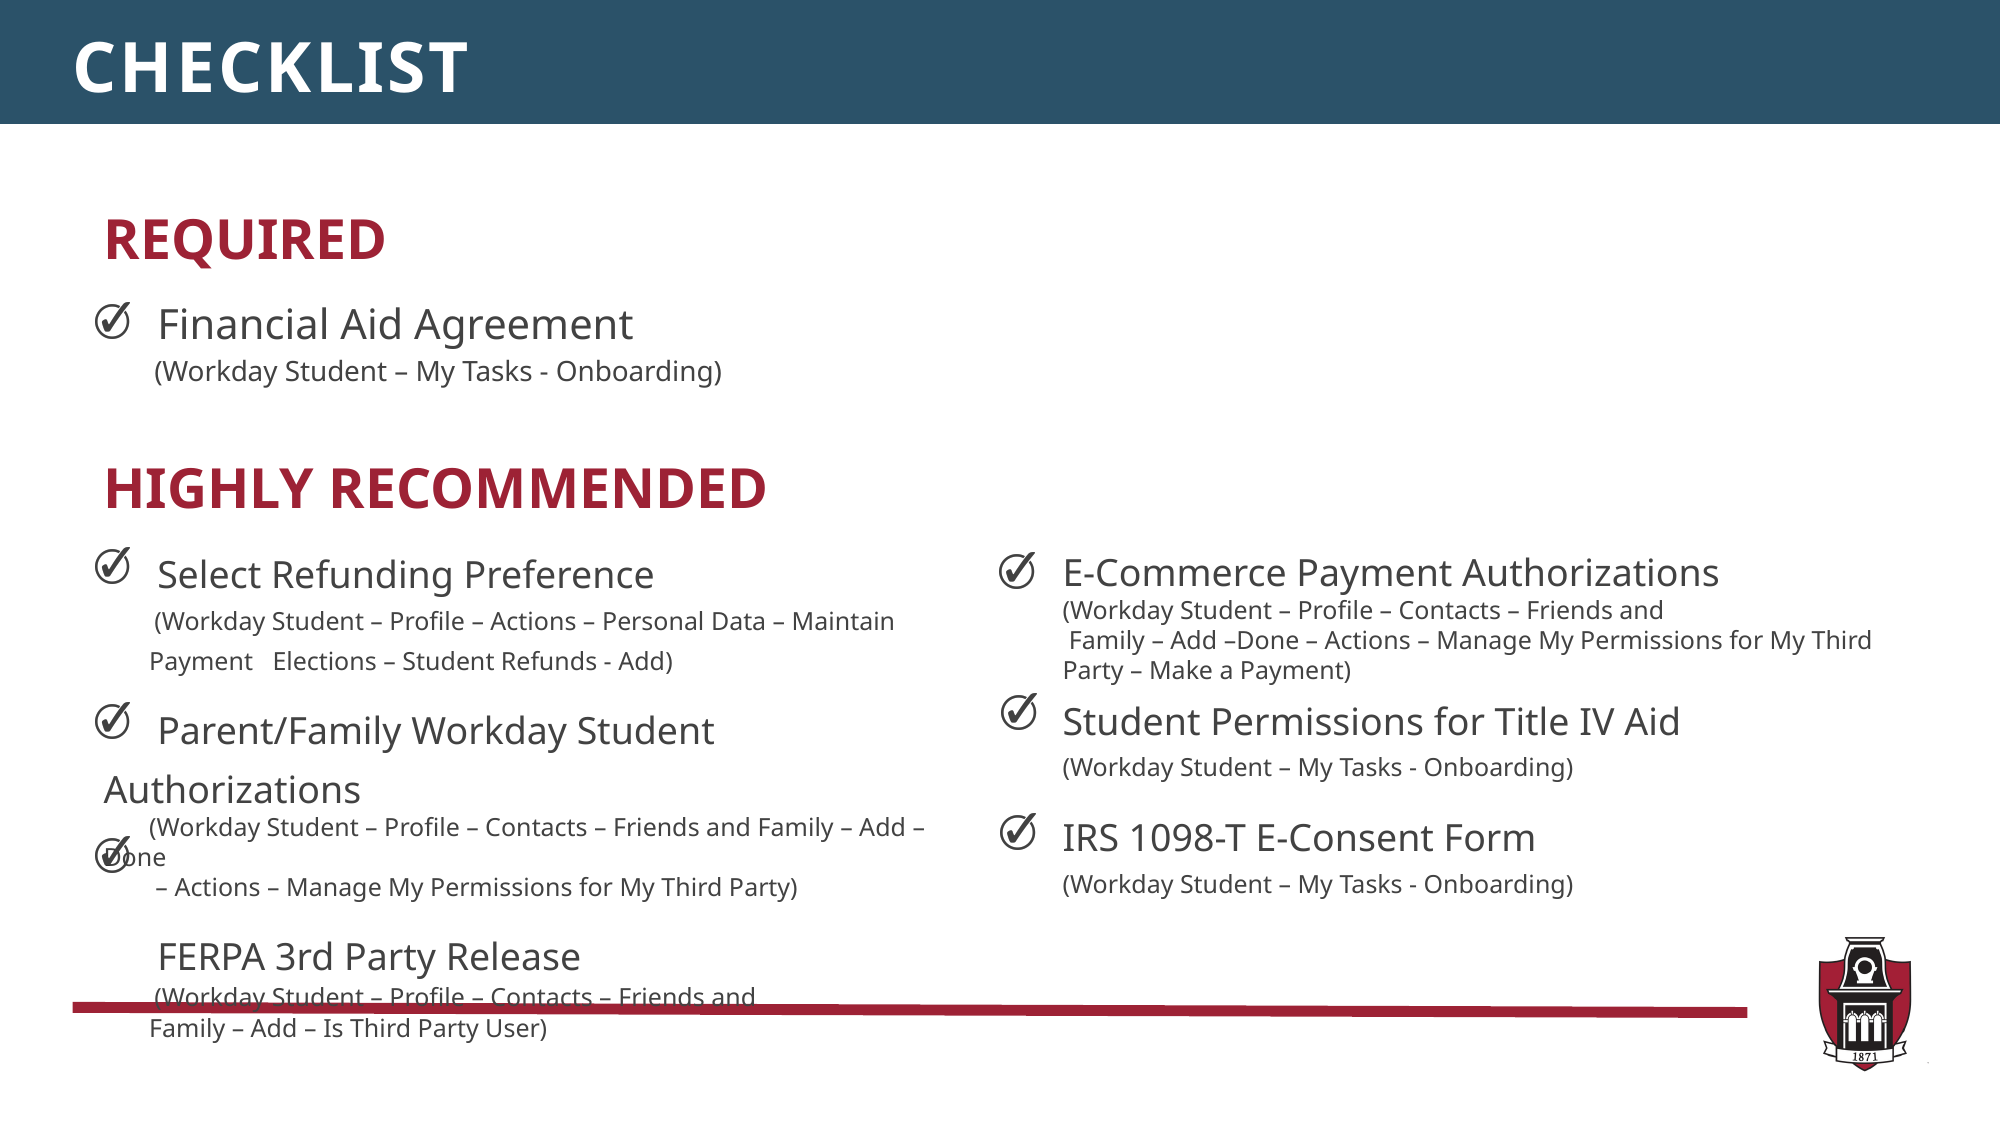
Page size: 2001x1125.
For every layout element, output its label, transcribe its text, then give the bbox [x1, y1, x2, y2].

picture [95, 836, 130, 873]
text_box E-Commerce Payment Authorizations (Workday Student – Profile – Contacts – Friends and Family – Add –Done – Actions – Manage My Permissions for My Third Party – Make a Payment) Student Permissions for Title IV Aid (Workday Student – My Tasks - Onboarding) IRS 1098-T E-Consent Form (Workday Student – My Tasks - Onboarding) [1062, 535, 1878, 938]
picture [95, 547, 130, 584]
text_box REQUIRED Financial Aid Agreement (Workday Student – My Tasks - Onboarding) HIGHLY RECOMMENDED Select Refunding Preference (Workday Student – Profile – Actions – Personal Data – Maintain Payment Elections – Student Refunds - Add) Parent/Family Workday Student Authorizations (Workday Student – Profile – Contacts – Friends and Family – Add –Done – Actions – Manage My Permissions for My Third Party) FERPA 3rd Party Release (Workday Student – Profile – Contacts – Friends and Family – Add – Is Third Party User) [103, 192, 976, 1042]
picture [95, 702, 130, 739]
picture [1001, 693, 1037, 730]
picture [95, 302, 130, 339]
picture [1802, 925, 1929, 1082]
picture [1000, 813, 1036, 851]
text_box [0, 0, 2000, 124]
picture [999, 552, 1035, 589]
